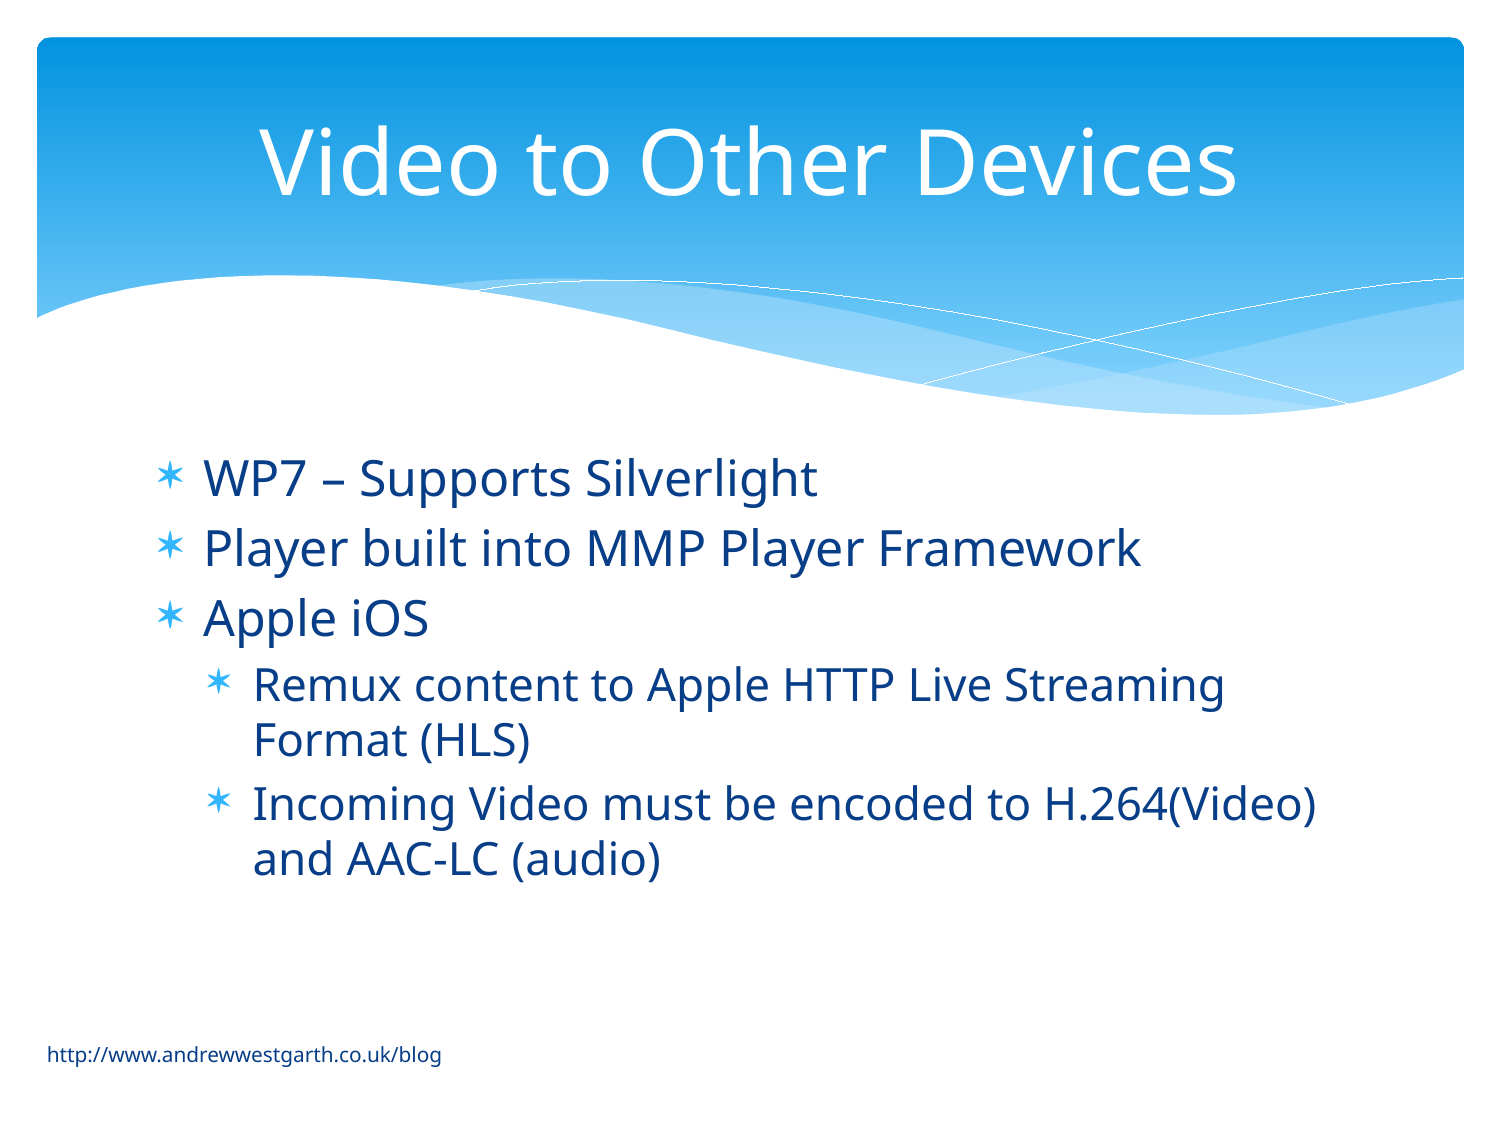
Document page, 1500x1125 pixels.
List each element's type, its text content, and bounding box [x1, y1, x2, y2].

title Video to Other Devices [75, 55, 1425, 261]
list WP7 – Supports Silverlight Player built into MMP Player Framework Apple iOS Remux content to Apple HTTP Live Streaming Format (HLS) Incoming Video must be encoded to H.264(Video) and AAC-LC (audio) [143, 438, 1359, 1005]
footer http://www.andrewwestgarth.co.uk/blog [31, 1025, 653, 1086]
